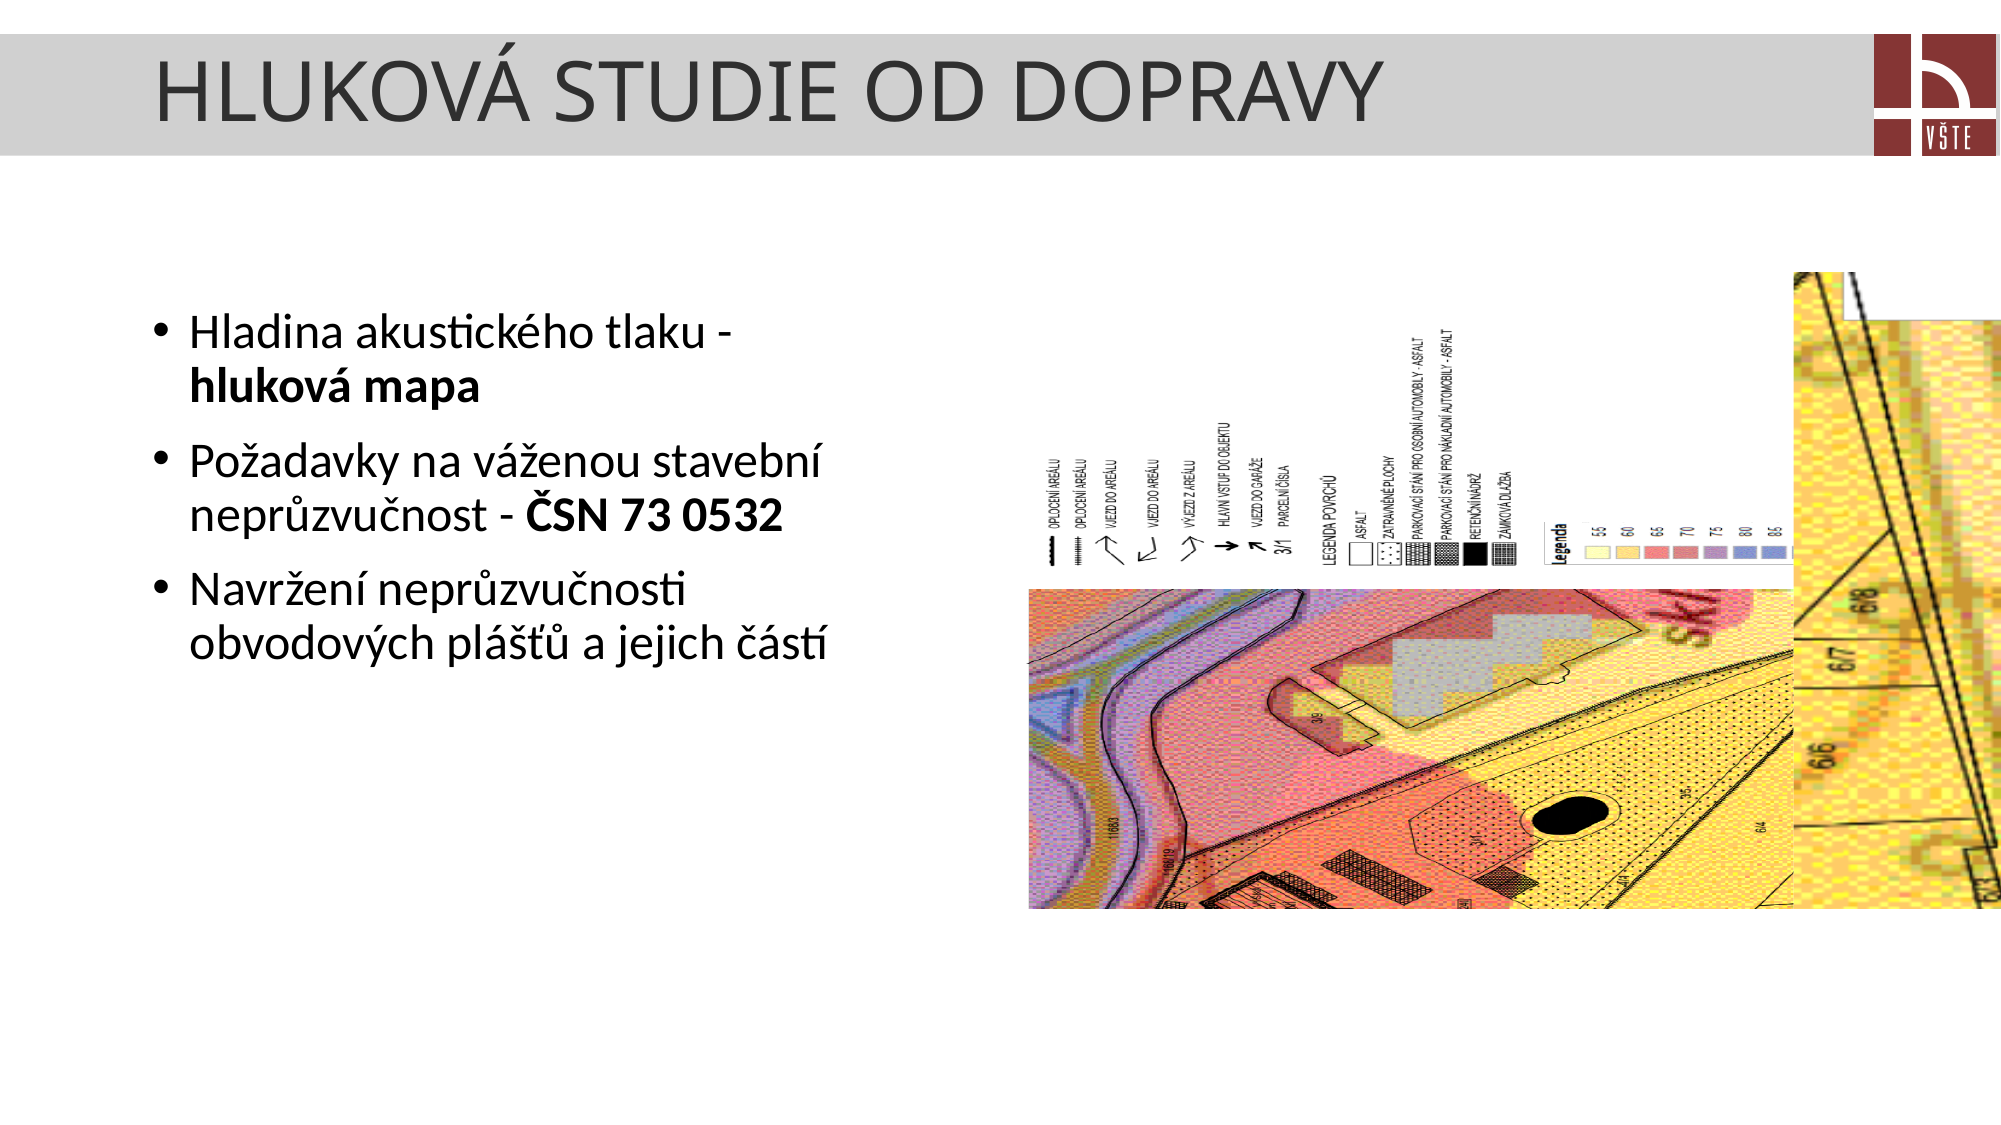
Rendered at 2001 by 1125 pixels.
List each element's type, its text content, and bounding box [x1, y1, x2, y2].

picture [1089, 204, 2000, 1002]
picture [1874, 34, 1996, 156]
text_box [0, 33, 2000, 157]
list Hladina akustického tlaku - hluková mapa Požadavky na váženou stavební neprůzvučnost - ČSN 73 0532 Navržení neprůzvučnosti obvodových plášťů a jejich částí [137, 297, 878, 1014]
